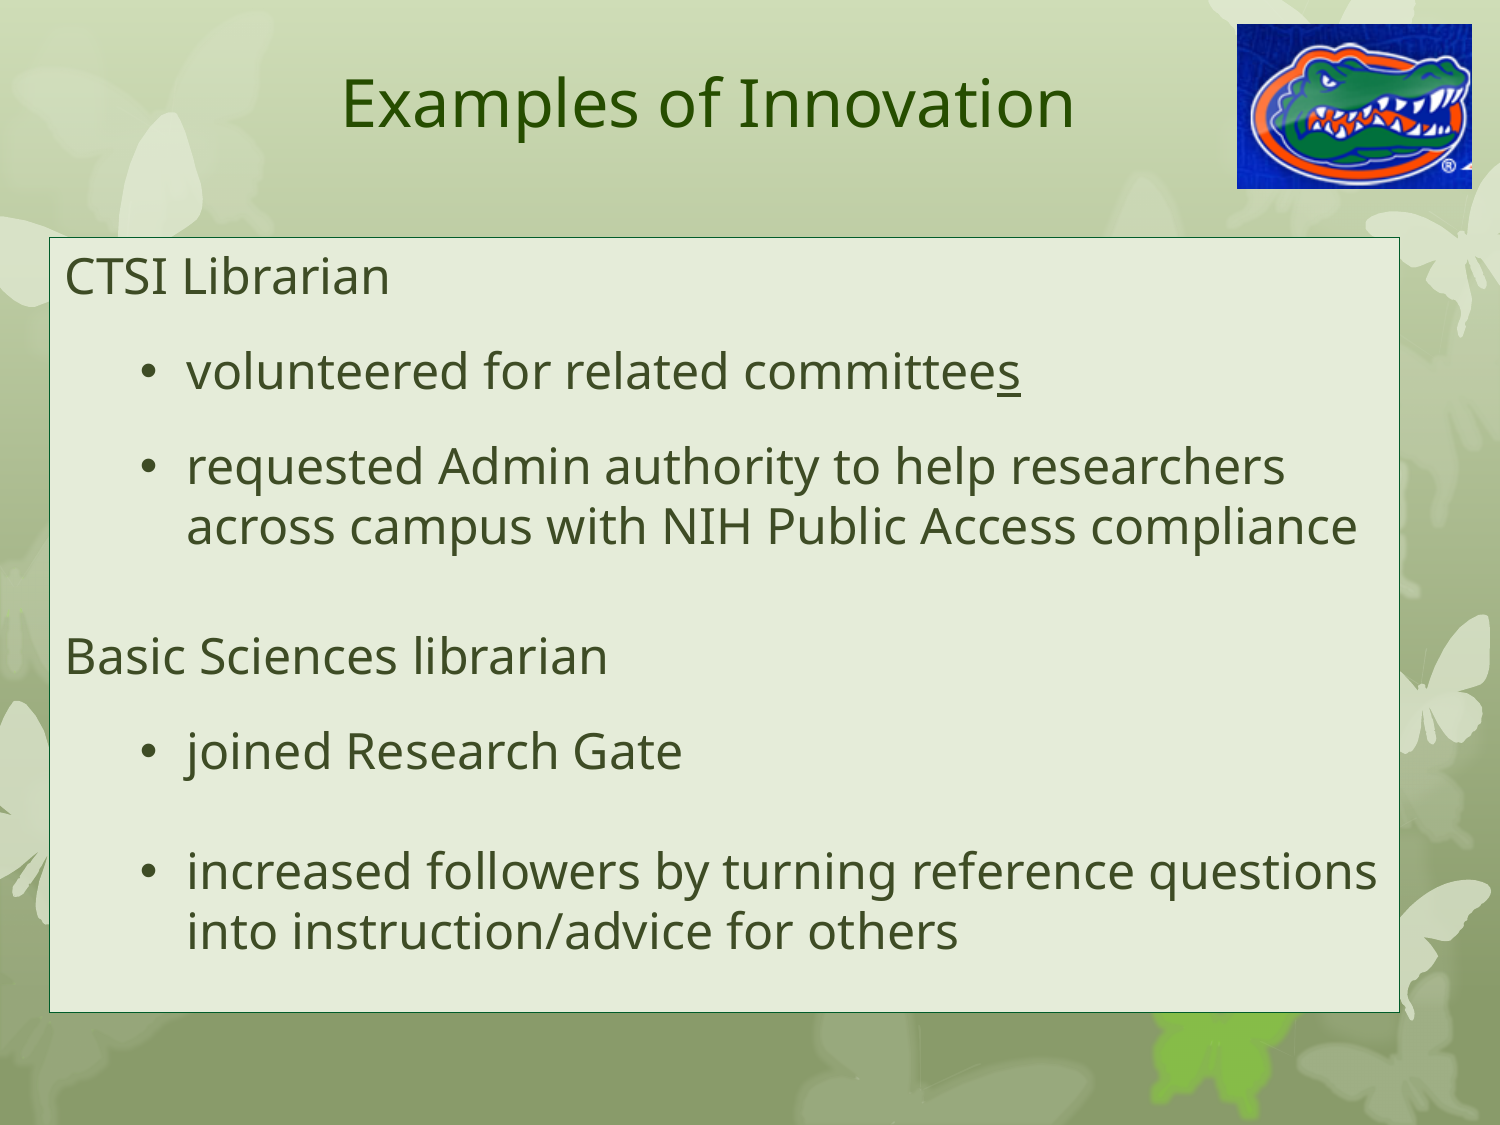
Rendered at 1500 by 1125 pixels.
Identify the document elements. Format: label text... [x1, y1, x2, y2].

picture [1236, 24, 1473, 190]
text_box CTSI Librarian volunteered for related committees requested Admin authority to help researchers across campus with NIH Public Access compliance Basic Sciences librarian joined Research Gate increased followers by turning reference questions into instruction/advice for others [49, 237, 1400, 1013]
title Examples of Innovation [125, 24, 1235, 177]
